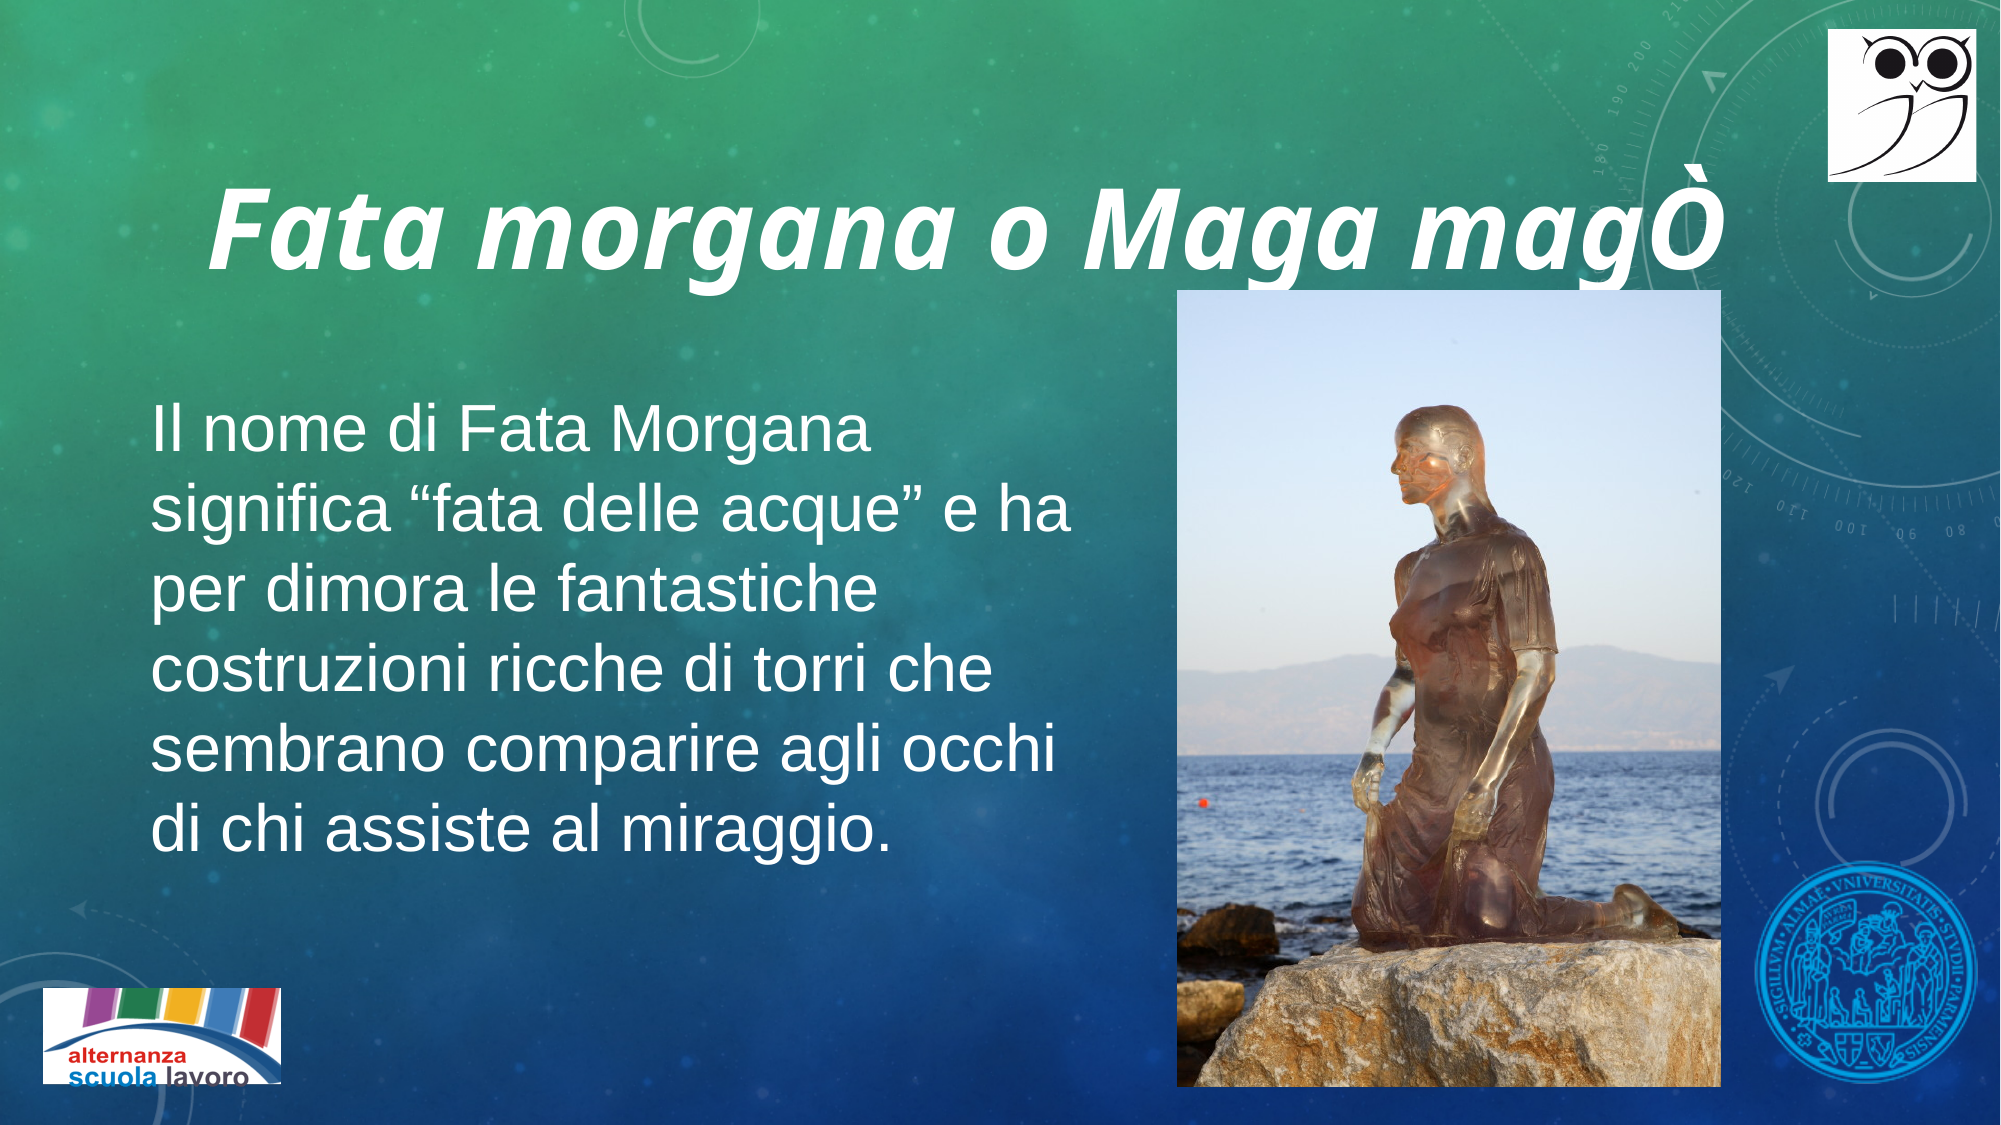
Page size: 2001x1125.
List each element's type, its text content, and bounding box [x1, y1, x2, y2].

title Fata morgana o Maga magÒ [55, 66, 1863, 383]
subtitle Il nome di Fata Morgana significa “fata delle acque” e ha per dimora le fantastiche costruzioni ricche di torri che sembrano comparire agli occhi di chi assiste al miraggio. [150, 384, 1122, 934]
picture [0, 0, 2001, 1125]
